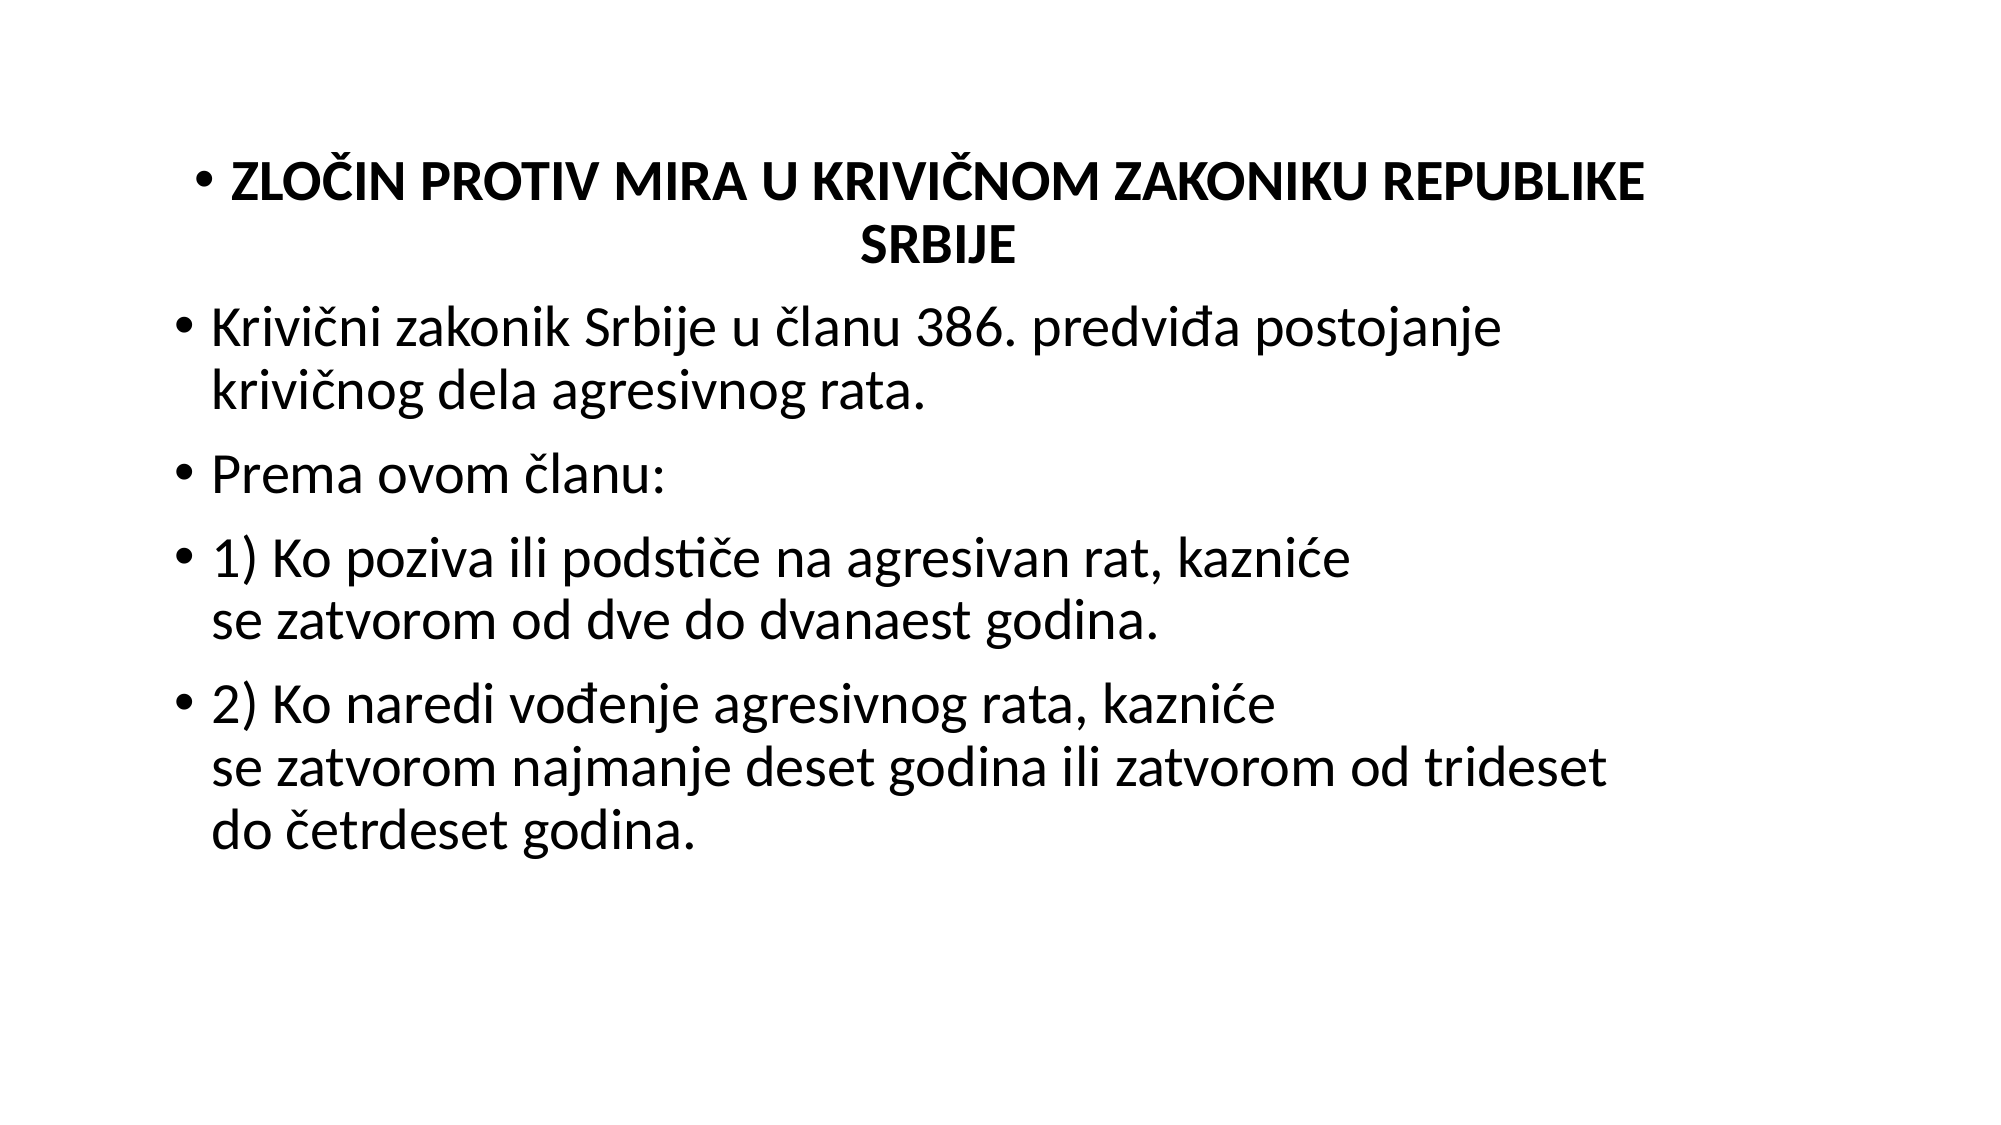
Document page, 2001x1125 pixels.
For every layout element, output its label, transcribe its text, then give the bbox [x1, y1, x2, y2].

list ZLOČIN PROTIV MIRA U KRIVIČNOM ZAKONIKU REPUBLIKE SRBIJE Krivični zakonik Srbije u članu 386. predviđa postojanje krivičnog dela agresivnog rata. Prema ovom članu: 1) Ko poziva ili podstiče na agresivan rat, kazniće se zatvorom od dve do dvanaest godina. 2) Ko naredi vođenje agresivnog rata, kazniće se zatvorom najmanje deset godina ili zatvorom od trideset do četrdeset godina. [159, 142, 1682, 994]
